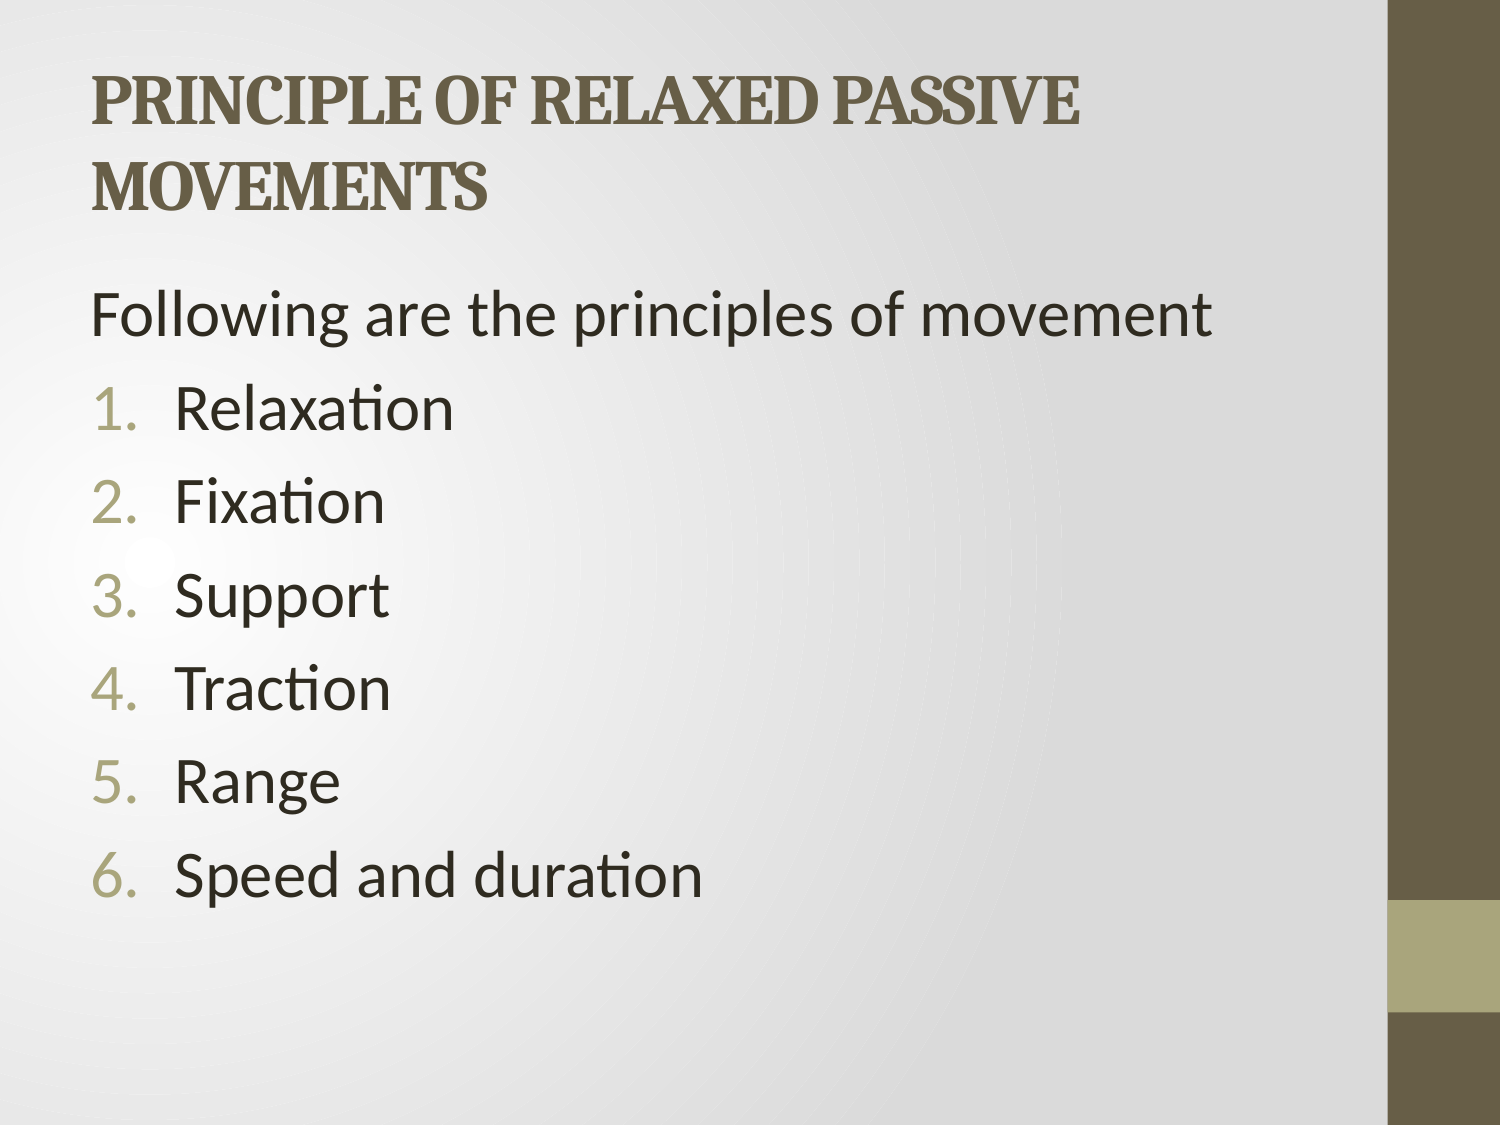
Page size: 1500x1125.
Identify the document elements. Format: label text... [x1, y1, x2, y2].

list Following are the principles of movement Relaxation Fixation Support Traction Range Speed and duration [75, 262, 1325, 1050]
title PRINCIPLE OF RELAXED PASSIVE MOVEMENTS [75, 45, 1325, 233]
